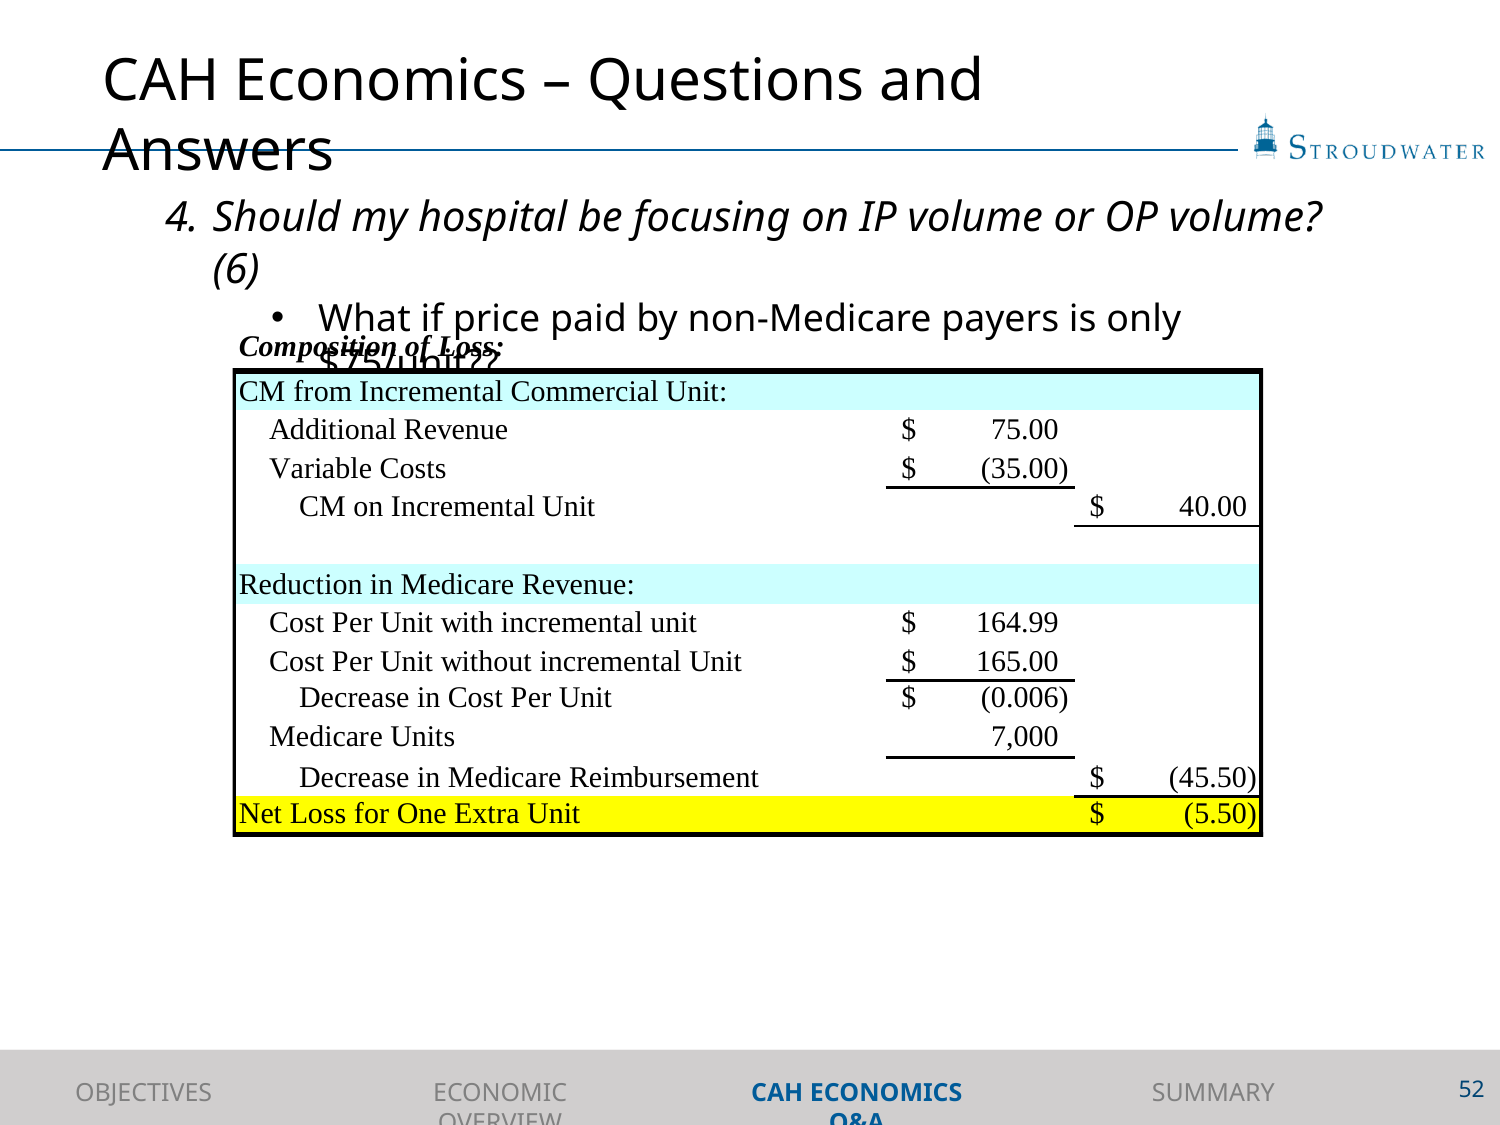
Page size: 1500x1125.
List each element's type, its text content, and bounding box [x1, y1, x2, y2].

title CAH Economics – Questions and Answers [87, 75, 1213, 150]
slide_number 52 [1149, 1060, 1500, 1121]
picture [232, 330, 1265, 838]
text_box SUMMARY [1069, 1069, 1358, 1115]
text_box ECONOMIC OVERVIEW [356, 1069, 644, 1125]
list Should my hospital be focusing on IP volume or OP volume?(6) What if price paid by non-Medicare payers is only $75/unit?? Incremental non-Medicare unit resulted in a $5 decrease in margin Contribution from non-Medicare unit was not enough to offset reduction in Medicare per unit revenue [150, 187, 1347, 930]
picture [1250, 109, 1488, 163]
text_box OBJECTIVES [0, 1069, 288, 1115]
text_box CAH ECONOMICS Q&A [713, 1069, 1001, 1125]
